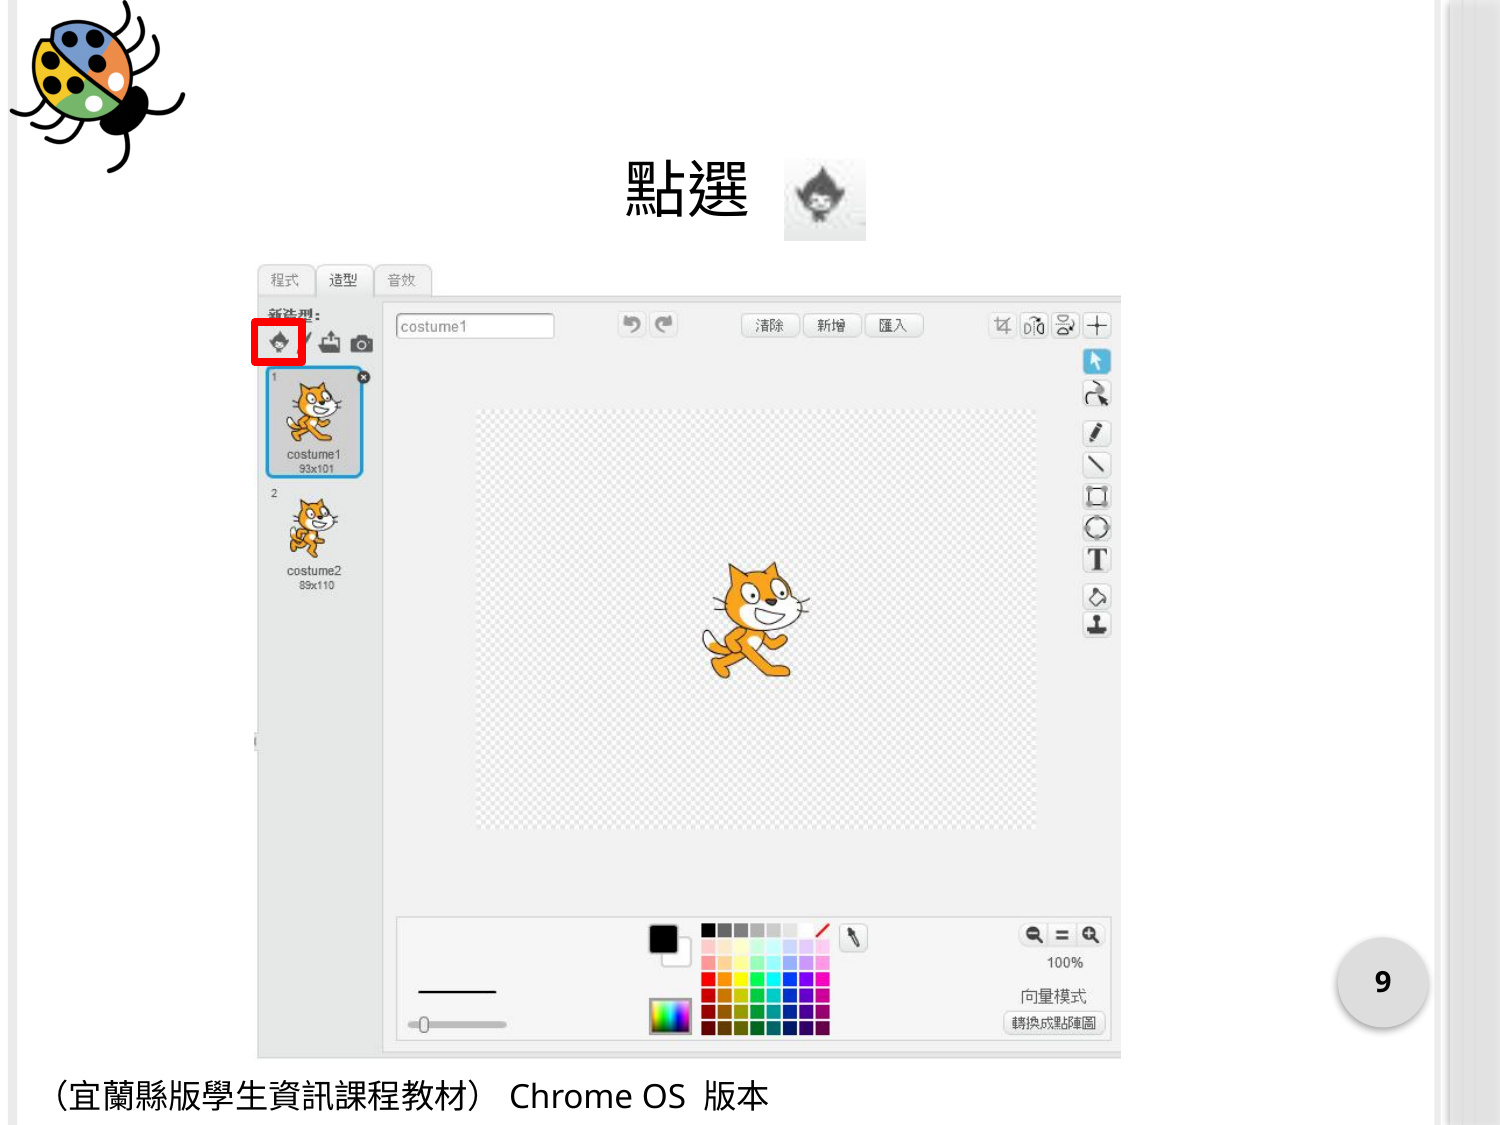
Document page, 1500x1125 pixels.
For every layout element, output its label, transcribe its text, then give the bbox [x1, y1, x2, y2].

picture [0, 0, 169, 176]
slide_number 9 [1333, 940, 1434, 1027]
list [254, 261, 1121, 1063]
title 點選 [75, 45, 1300, 233]
picture [783, 158, 867, 241]
